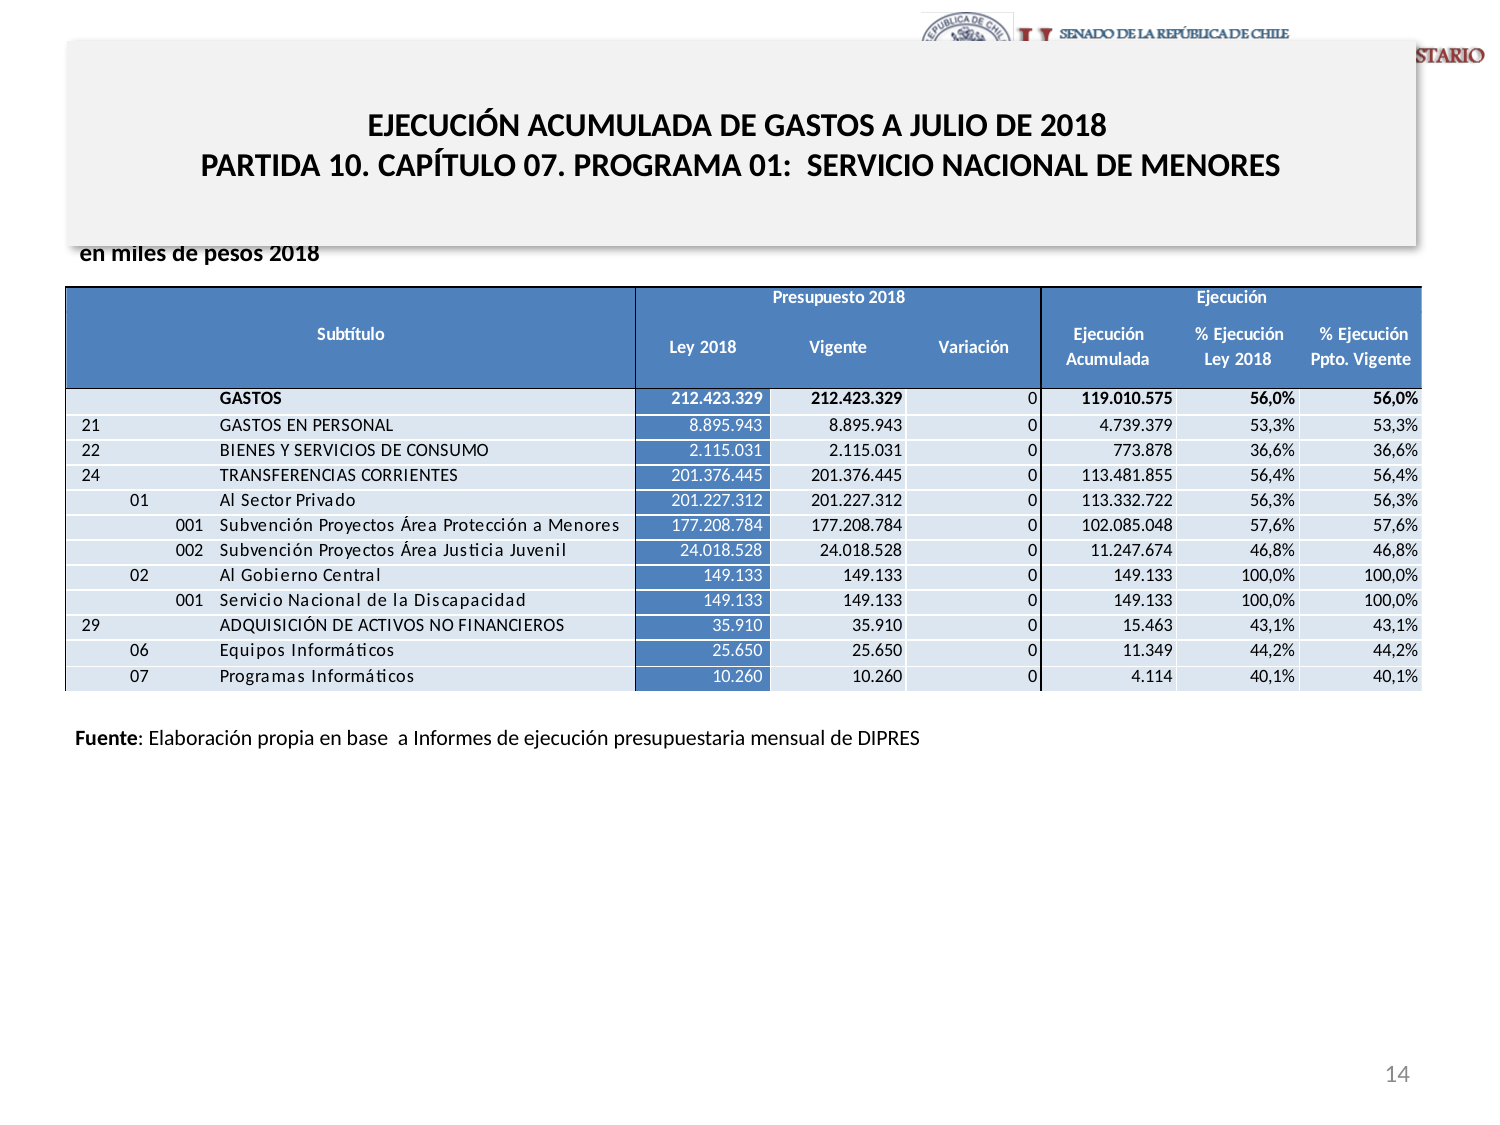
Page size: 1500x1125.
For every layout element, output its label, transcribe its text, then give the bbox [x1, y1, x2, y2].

picture [921, 1, 1500, 115]
text_box en miles de pesos 2018 [64, 228, 1415, 280]
title EJECUCIÓN ACUMULADA DE GASTOS A JULIO DE 2018 PARTIDA 10. CAPÍTULO 07. PROGRAMA 01: SERVICIO NACIONAL DE MENORES [67, 41, 1415, 246]
footer Fuente: Elaboración propia en base a Informes de ejecución presupuestaria mensual de DIPRES [60, 716, 1440, 776]
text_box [64, 285, 1424, 693]
slide_number 14 [1074, 1042, 1425, 1103]
